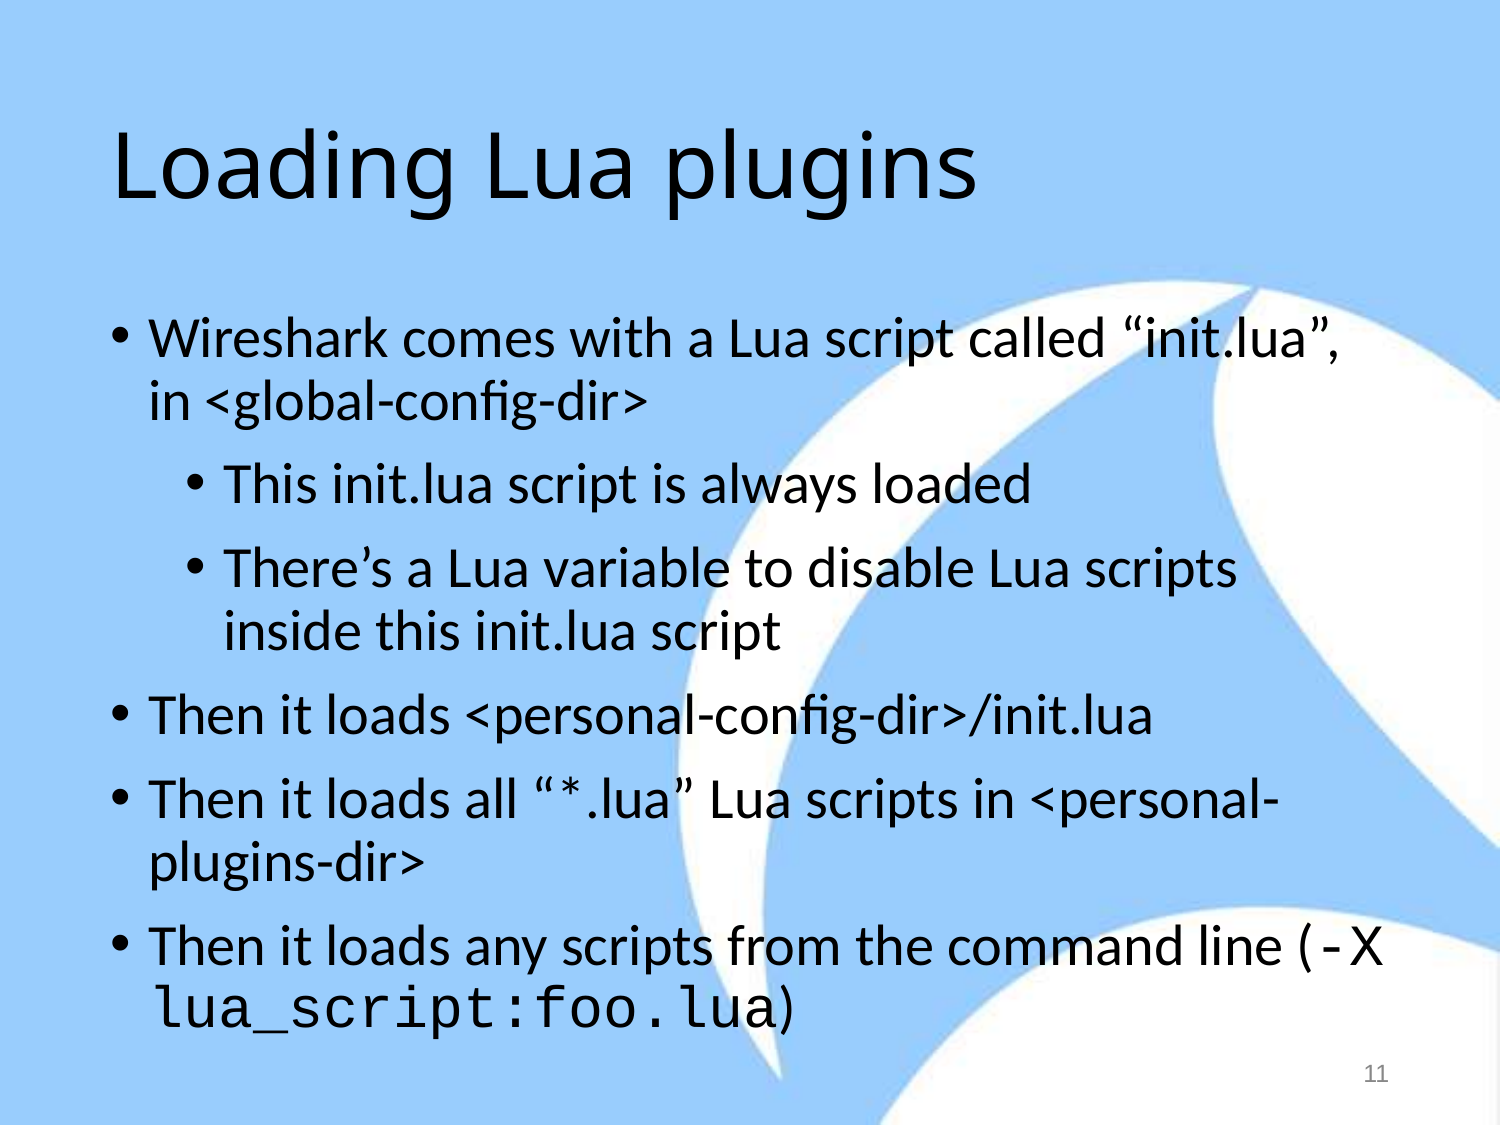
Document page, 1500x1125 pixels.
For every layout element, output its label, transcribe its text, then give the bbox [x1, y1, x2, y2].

slide_number 11 [1058, 1050, 1398, 1095]
title Loading Lua plugins [102, 37, 1398, 298]
picture [0, 0, 1500, 1125]
list Wireshark comes with a Lua script called “init.lua”, in <global-config-dir> This init.lua script is always loaded There’s a Lua variable to disable Lua scripts inside this init.lua script Then it loads <personal-config-dir>/init.lua Then it loads all “*.lua” Lua scripts in <personal-plugins-dir> Then it loads any scripts from the command line (-X lua_script:foo.lua) [102, 298, 1398, 1125]
